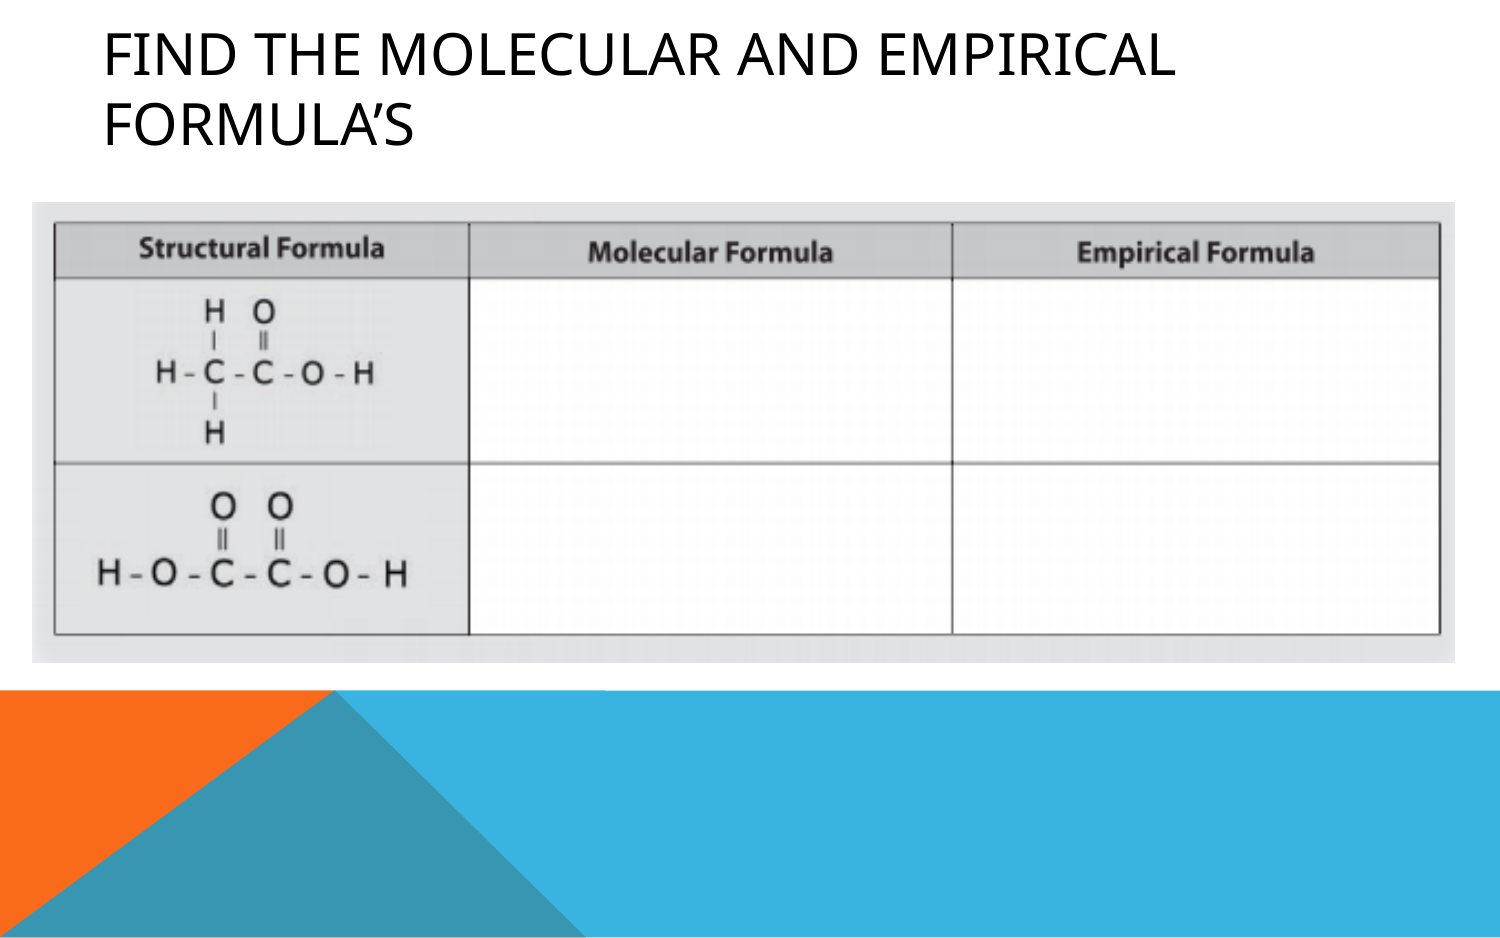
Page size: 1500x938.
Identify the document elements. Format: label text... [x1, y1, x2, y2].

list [32, 150, 1455, 715]
title Find the Molecular and Empirical Formula’s [87, 50, 1434, 125]
